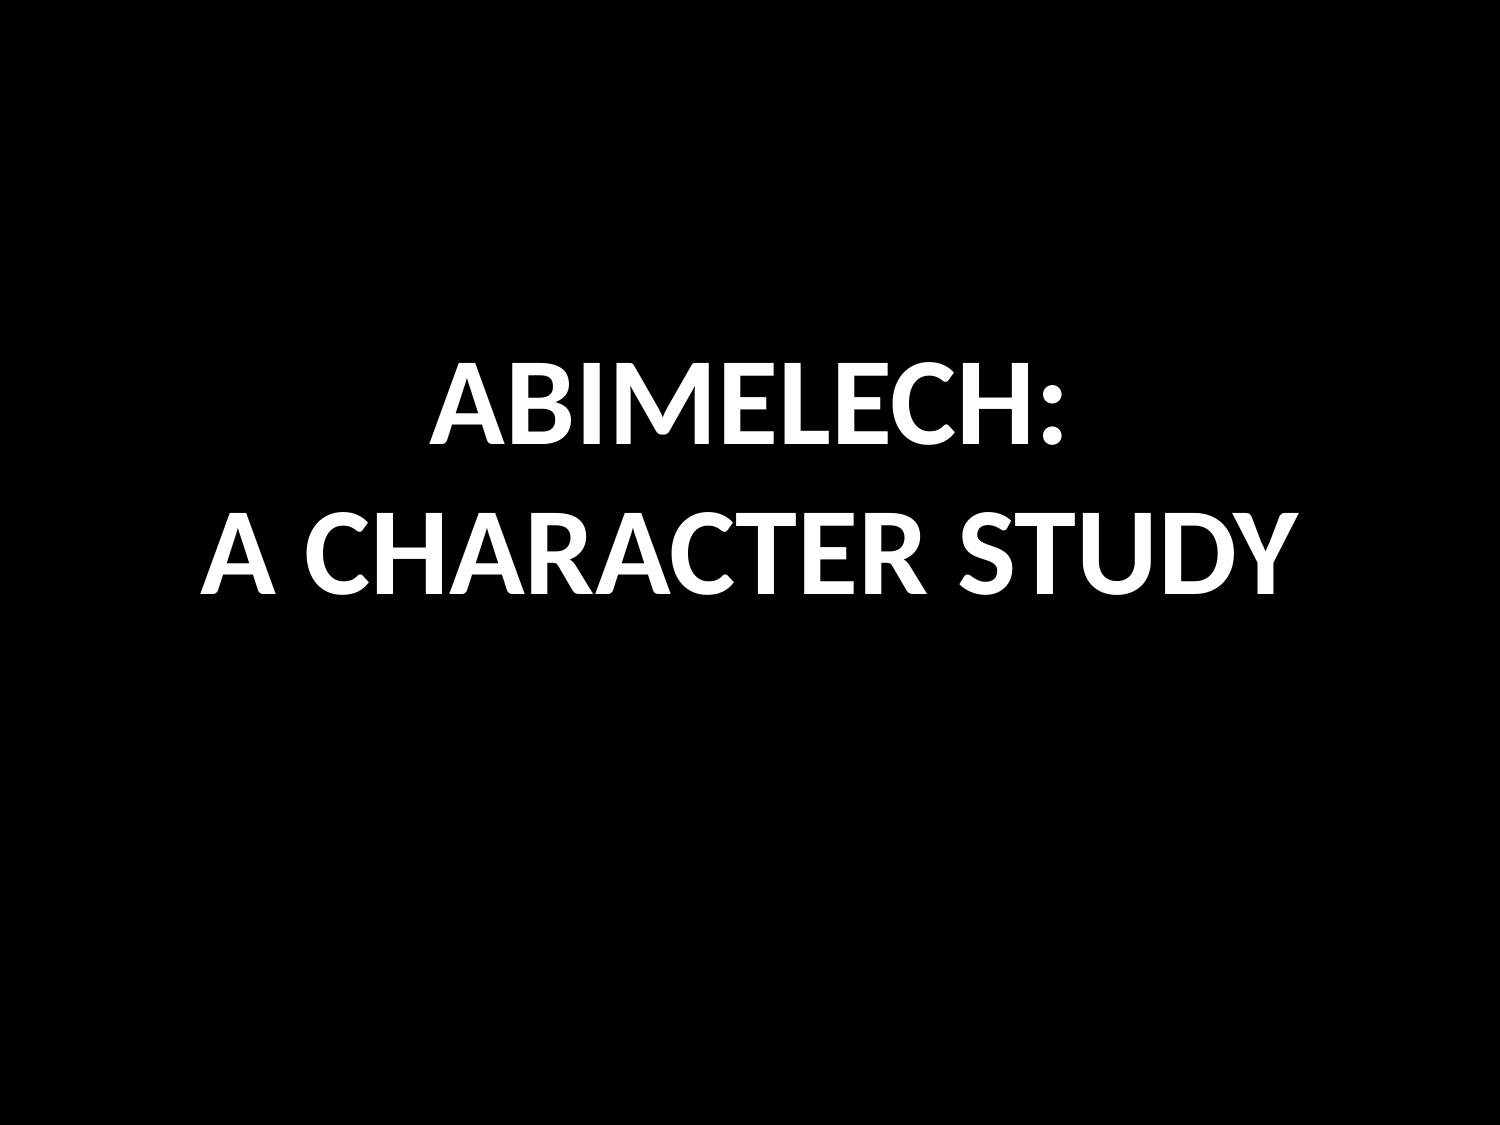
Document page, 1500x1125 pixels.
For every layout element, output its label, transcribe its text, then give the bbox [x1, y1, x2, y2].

title ABIMELECH: A CHARACTER STUDY [112, 349, 1388, 591]
